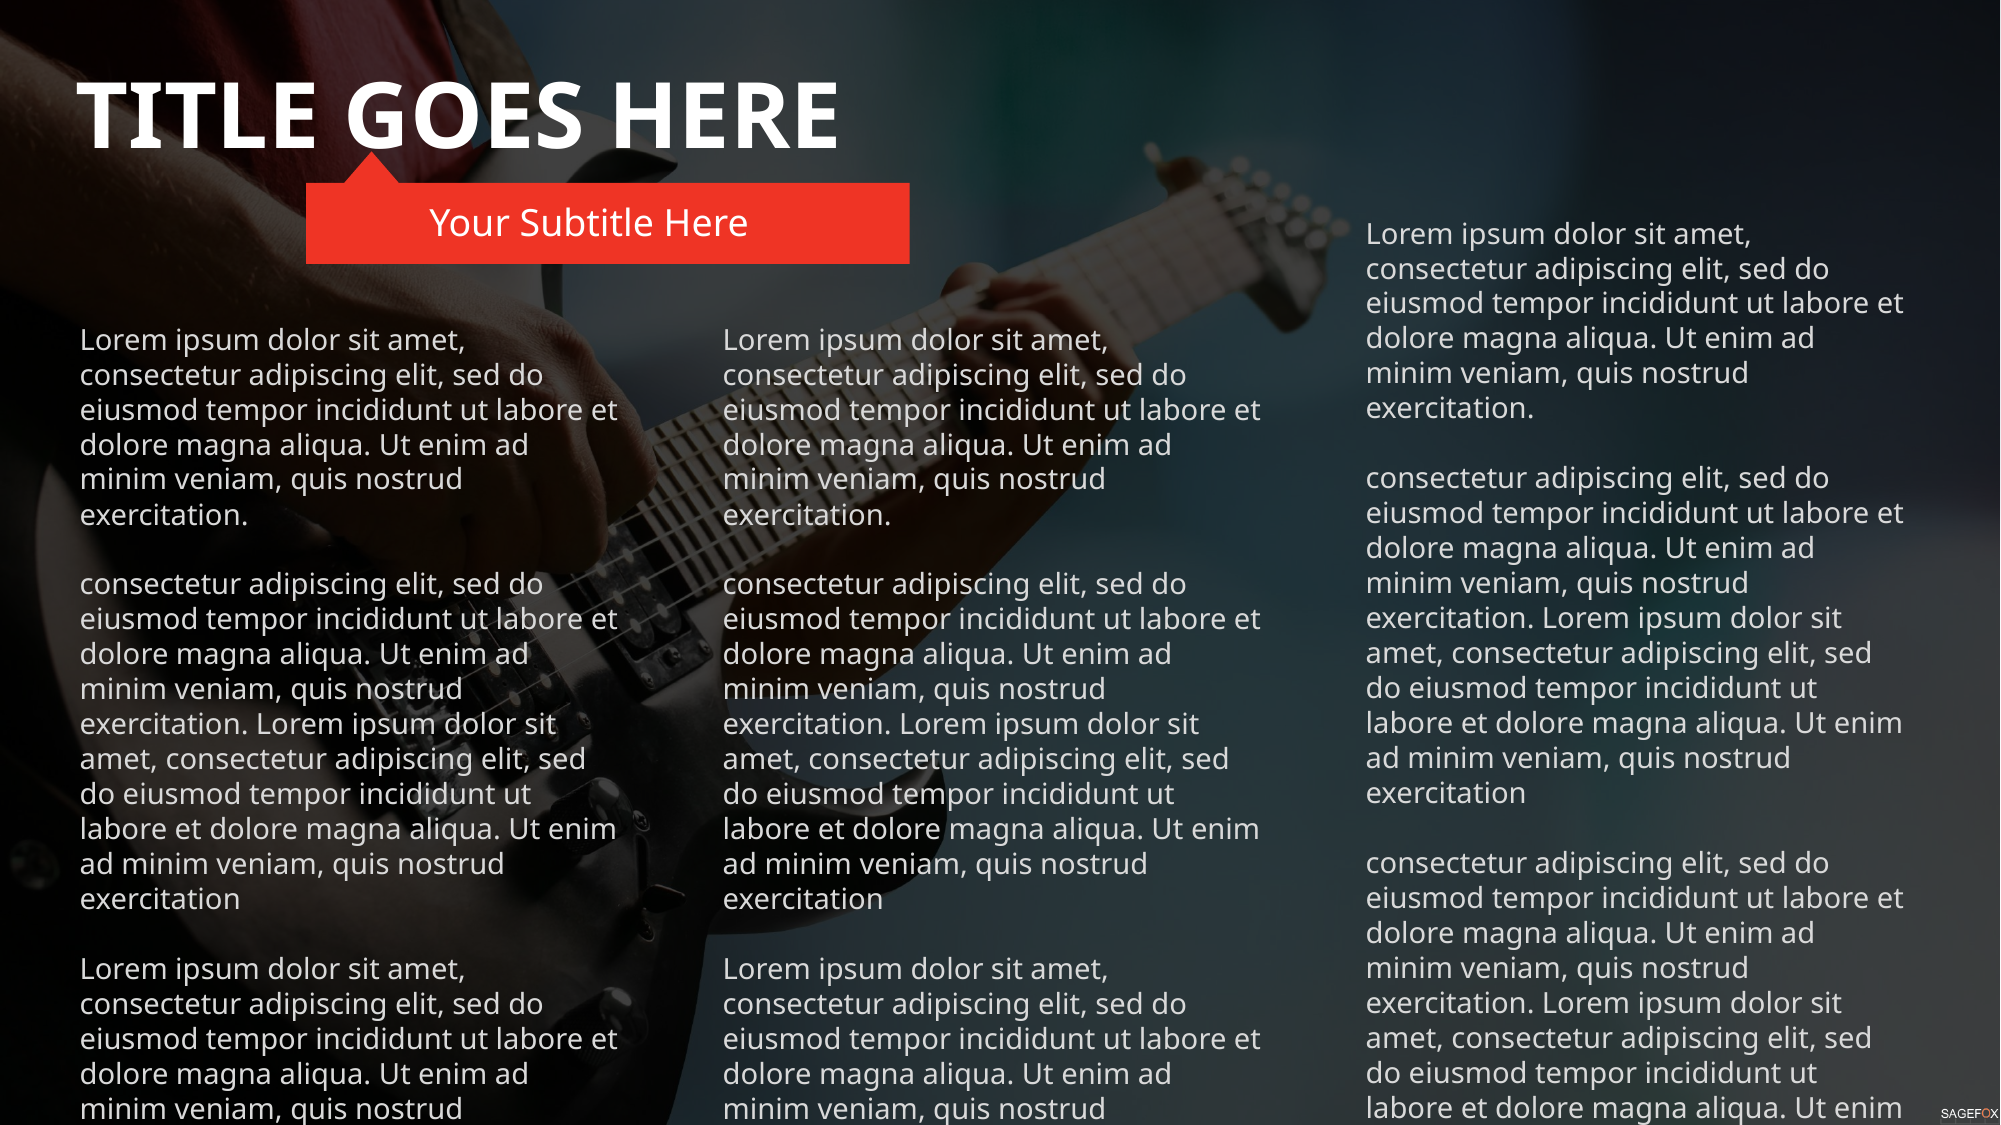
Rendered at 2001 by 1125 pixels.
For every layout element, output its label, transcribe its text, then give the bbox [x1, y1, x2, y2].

text_box TITLE GOES HERE [60, 49, 965, 175]
text_box Lorem ipsum dolor sit amet, consectetur adipiscing elit, sed do eiusmod tempor incididunt ut labore et dolore magna aliqua. Ut enim ad minim veniam, quis nostrud exercitation. consectetur adipiscing elit, sed do eiusmod tempor incididunt ut labore et dolore magna aliqua. Ut enim ad minim veniam, quis nostrud exercitation. Lorem ipsum dolor sit amet, consectetur adipiscing elit, sed do eiusmod tempor incididunt ut labore et dolore magna aliqua. Ut enim ad minim veniam, quis nostrud exercitation consectetur adipiscing elit, sed do eiusmod tempor incididunt ut labore et dolore magna aliqua. Ut enim ad minim veniam, quis nostrud exercitation. Lorem ipsum dolor sit amet, consectetur adipiscing elit, sed do eiusmod tempor incididunt ut labore et dolore magna aliqua. Ut enim ad minim veniam, quis nostrud exercitation [1350, 207, 1921, 1125]
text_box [306, 151, 910, 264]
text_box Lorem ipsum dolor sit amet, consectetur adipiscing elit, sed do eiusmod tempor incididunt ut labore et dolore magna aliqua. Ut enim ad minim veniam, quis nostrud exercitation. consectetur adipiscing elit, sed do eiusmod tempor incididunt ut labore et dolore magna aliqua. Ut enim ad minim veniam, quis nostrud exercitation. Lorem ipsum dolor sit amet, consectetur adipiscing elit, sed do eiusmod tempor incididunt ut labore et dolore magna aliqua. Ut enim ad minim veniam, quis nostrud exercitation Lorem ipsum dolor sit amet, consectetur adipiscing elit, sed do eiusmod tempor incididunt ut labore et dolore magna aliqua. Ut enim ad minim veniam, quis nostrud exercitation [707, 313, 1278, 1125]
text_box Lorem ipsum dolor sit amet, consectetur adipiscing elit, sed do eiusmod tempor incididunt ut labore et dolore magna aliqua. Ut enim ad minim veniam, quis nostrud exercitation. consectetur adipiscing elit, sed do eiusmod tempor incididunt ut labore et dolore magna aliqua. Ut enim ad minim veniam, quis nostrud exercitation. Lorem ipsum dolor sit amet, consectetur adipiscing elit, sed do eiusmod tempor incididunt ut labore et dolore magna aliqua. Ut enim ad minim veniam, quis nostrud exercitation Lorem ipsum dolor sit amet, consectetur adipiscing elit, sed do eiusmod tempor incididunt ut labore et dolore magna aliqua. Ut enim ad minim veniam, quis nostrud exercitation. [64, 313, 635, 1125]
picture [0, 0, 2001, 1125]
